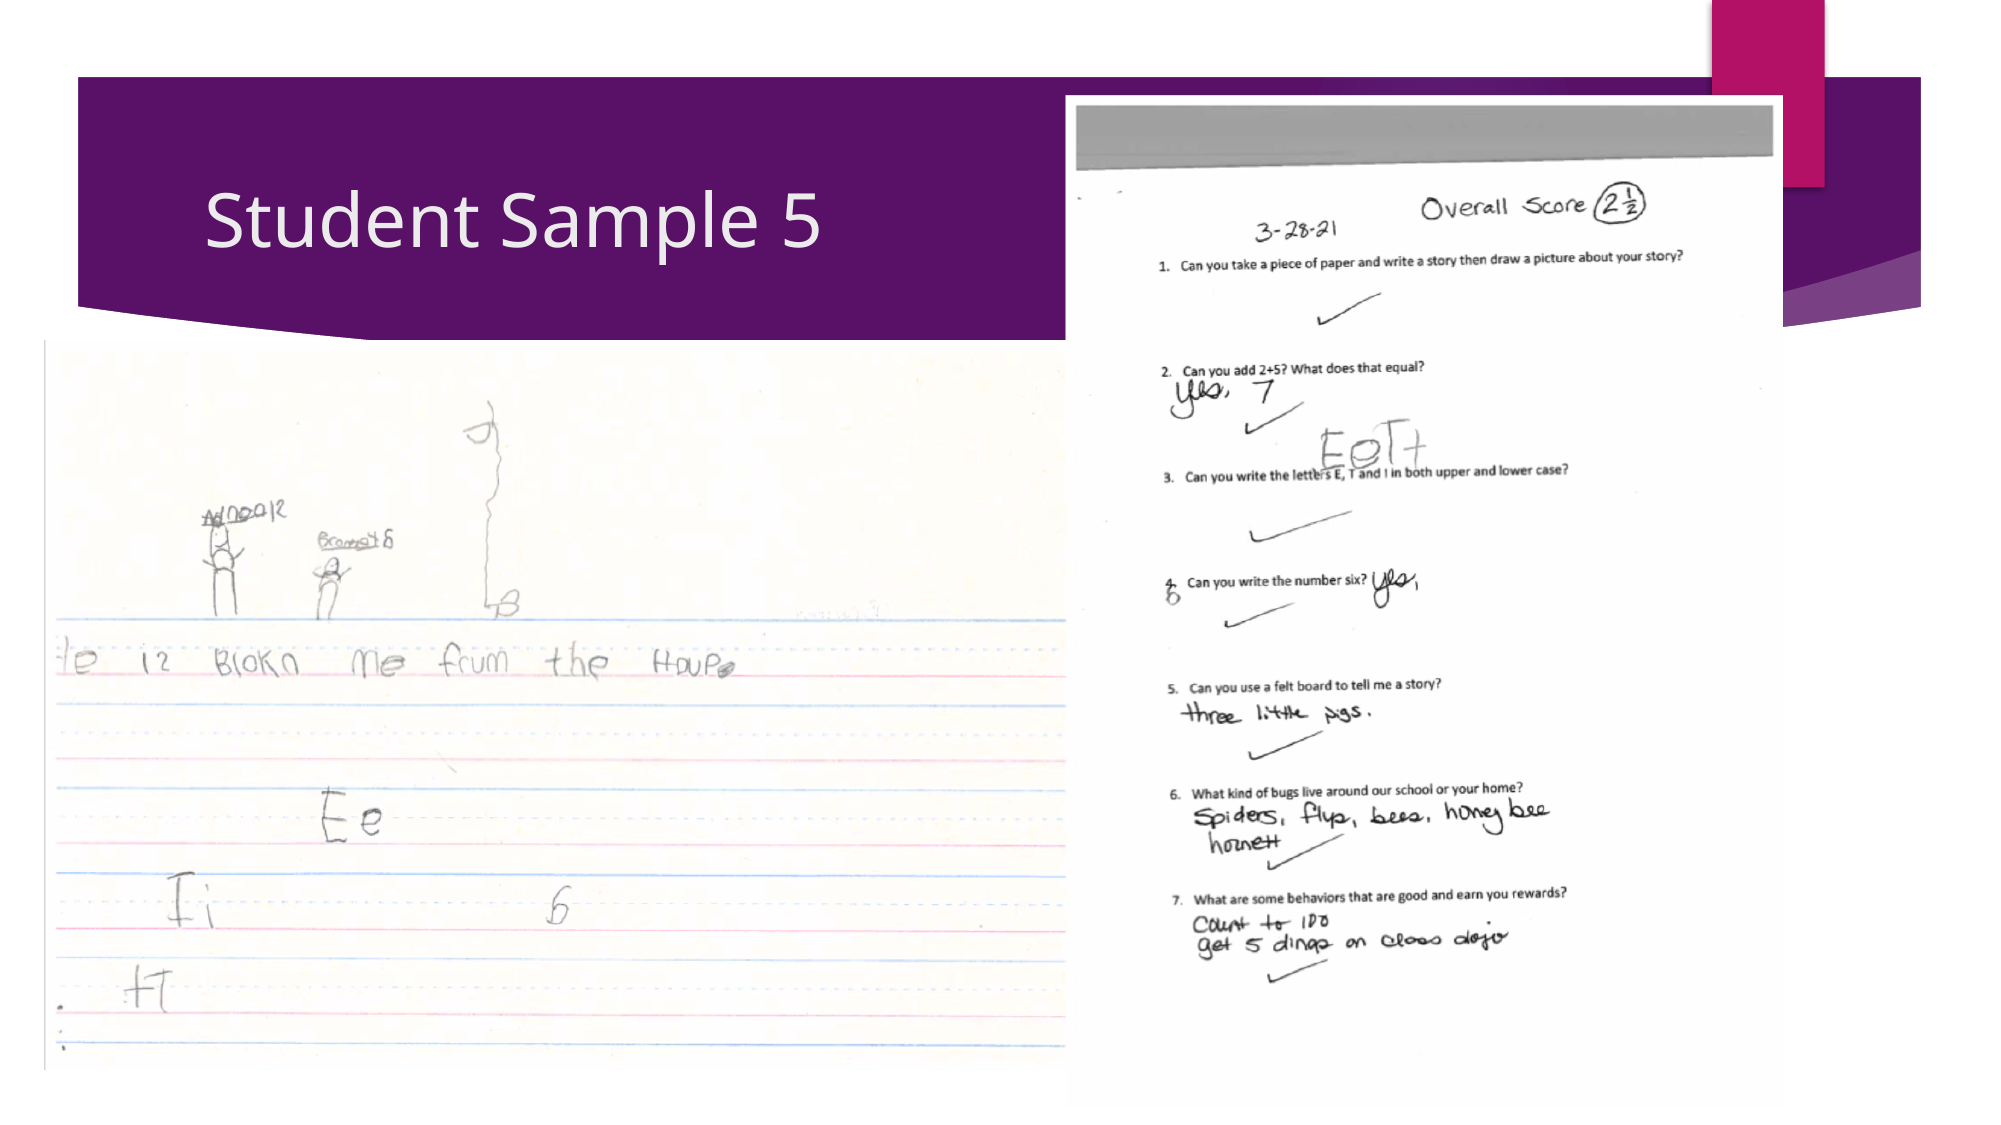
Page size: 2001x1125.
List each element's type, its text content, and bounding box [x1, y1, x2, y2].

picture [43, 95, 1932, 1106]
title Student Sample 5 [189, 159, 1065, 276]
